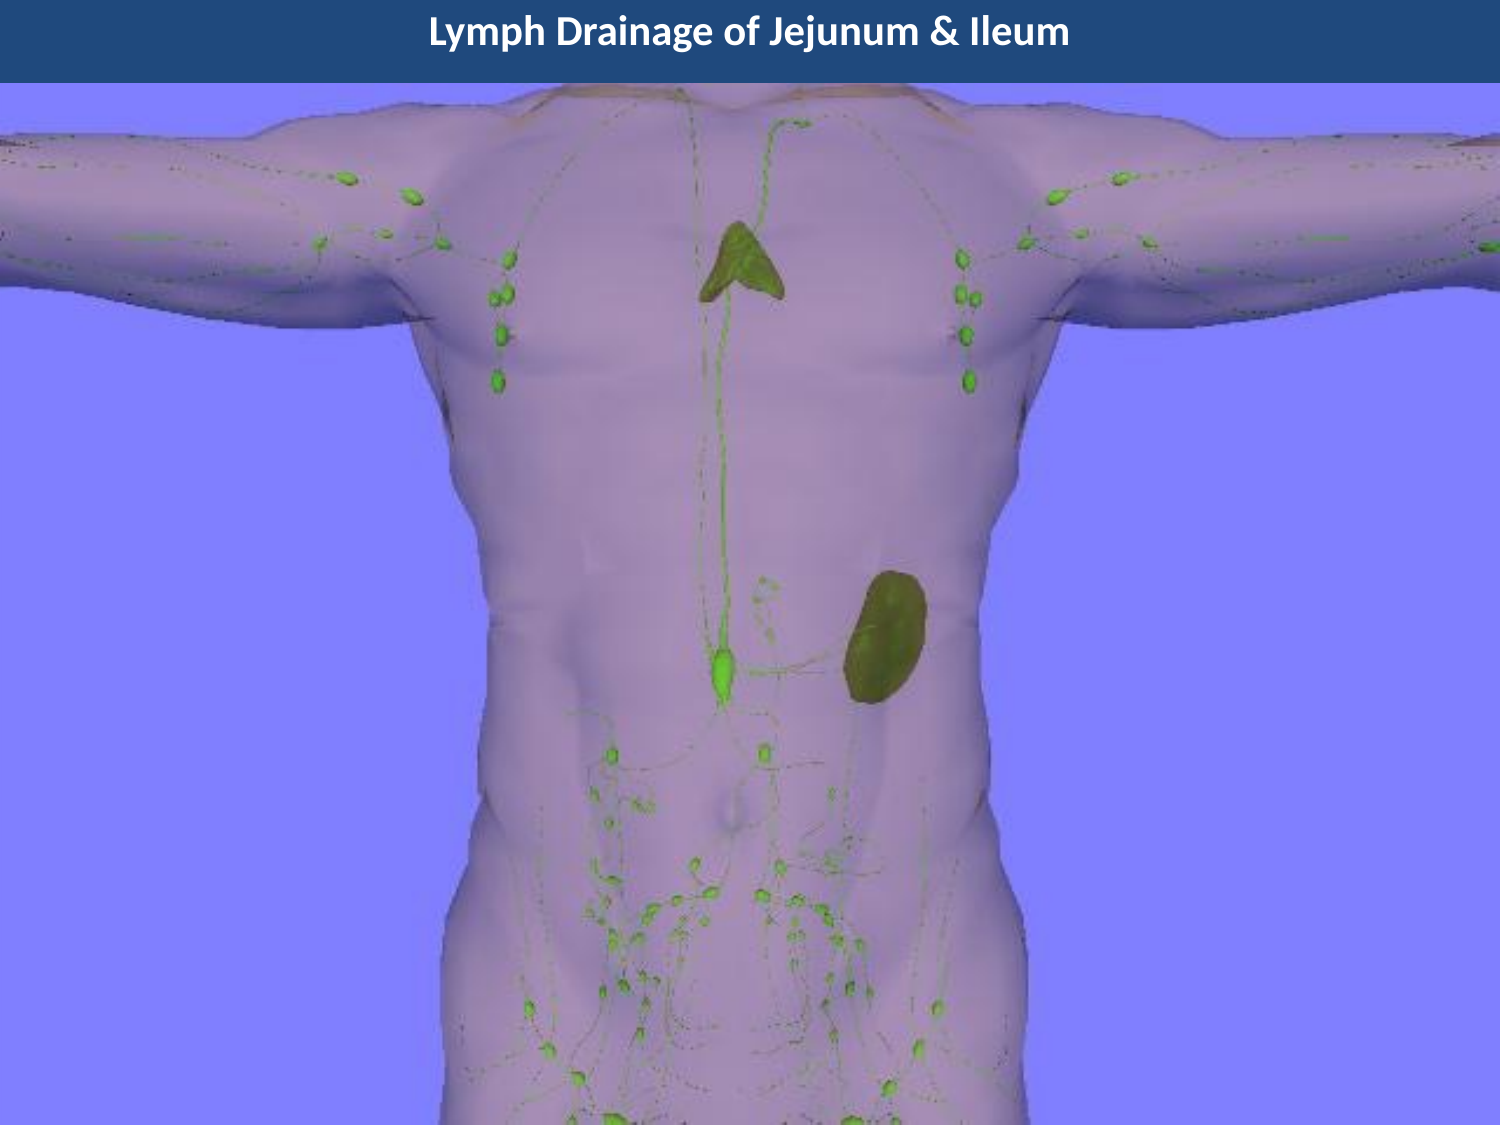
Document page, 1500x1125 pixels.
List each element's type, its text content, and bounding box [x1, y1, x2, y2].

picture [0, 83, 1500, 1125]
title Lymph Drainage of Jejunum & Ileum [75, 0, 1425, 83]
